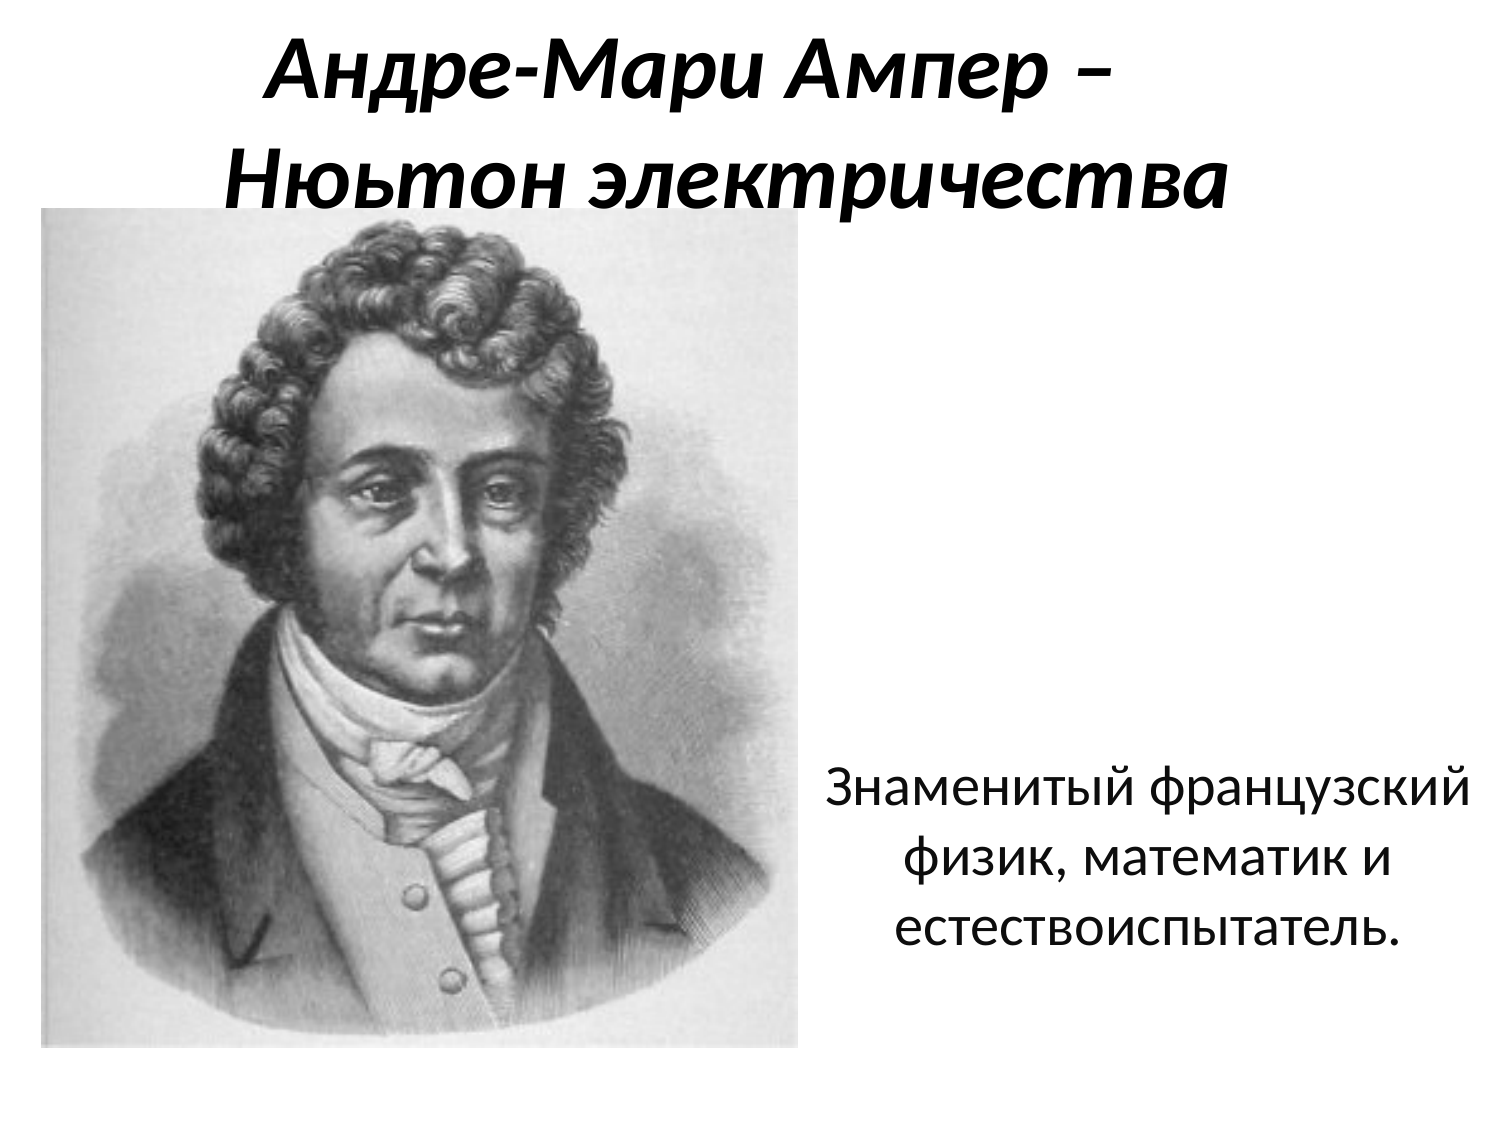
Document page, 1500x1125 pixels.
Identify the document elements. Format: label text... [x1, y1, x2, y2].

text_box Андре-Мари Ампер – Нюьтон электричества [84, 0, 1349, 235]
subtitle Знаменитый французский физик, математик и естествоиспытатель. [802, 739, 1500, 1028]
picture [41, 207, 798, 1048]
